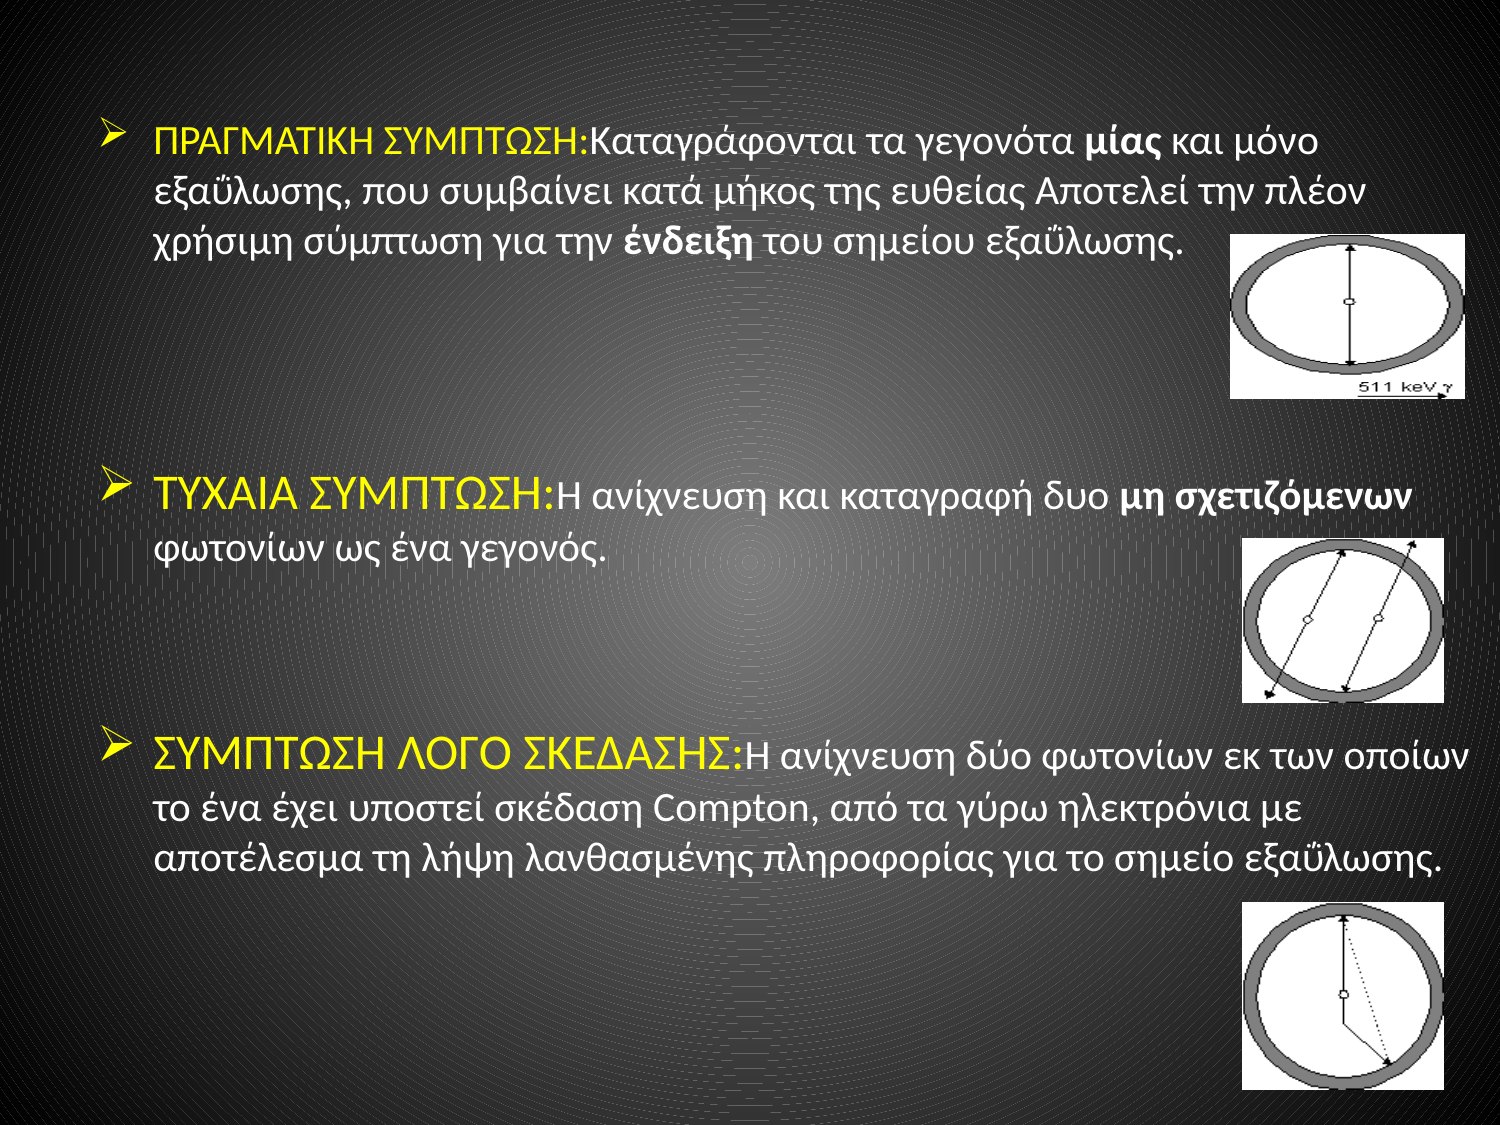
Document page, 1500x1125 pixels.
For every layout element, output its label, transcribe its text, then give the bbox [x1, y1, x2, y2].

picture [1230, 234, 1466, 399]
slide_number 24 [1074, 1042, 1425, 1103]
list ΠΡΑΓΜΑΤΙΚΗ ΣΥΜΠΤΩΣΗ:Καταγράφονται τα γεγονότα μίας και μόνο εξαΰλωσης, που συμβαίνει κατά μήκος της ευθείας Αποτελεί την πλέον χρήσιμη σύμπτωση για την ένδειξη του σημείου εξαΰλωσης. ΤΥΧΑΙΑ ΣΥΜΠΤΩΣΗ:Η ανίχνευση και καταγραφή δυο μη σχετιζόμενων φωτονίων ως ένα γεγονός. ΣΥΜΠΤΩΣΗ ΛΟΓΟ ΣΚΕΔΑΣΗΣ:Η ανίχνευση δύο φωτονίων εκ των οποίων το ένα έχει υποστεί σκέδαση Compton, από τα γύρω ηλεκτρόνια με αποτέλεσμα τη λήψη λανθασμένης πληροφορίας για το σημείο εξαΰλωσης. [82, 105, 1500, 1041]
picture [1241, 538, 1444, 704]
picture [1241, 902, 1444, 1091]
